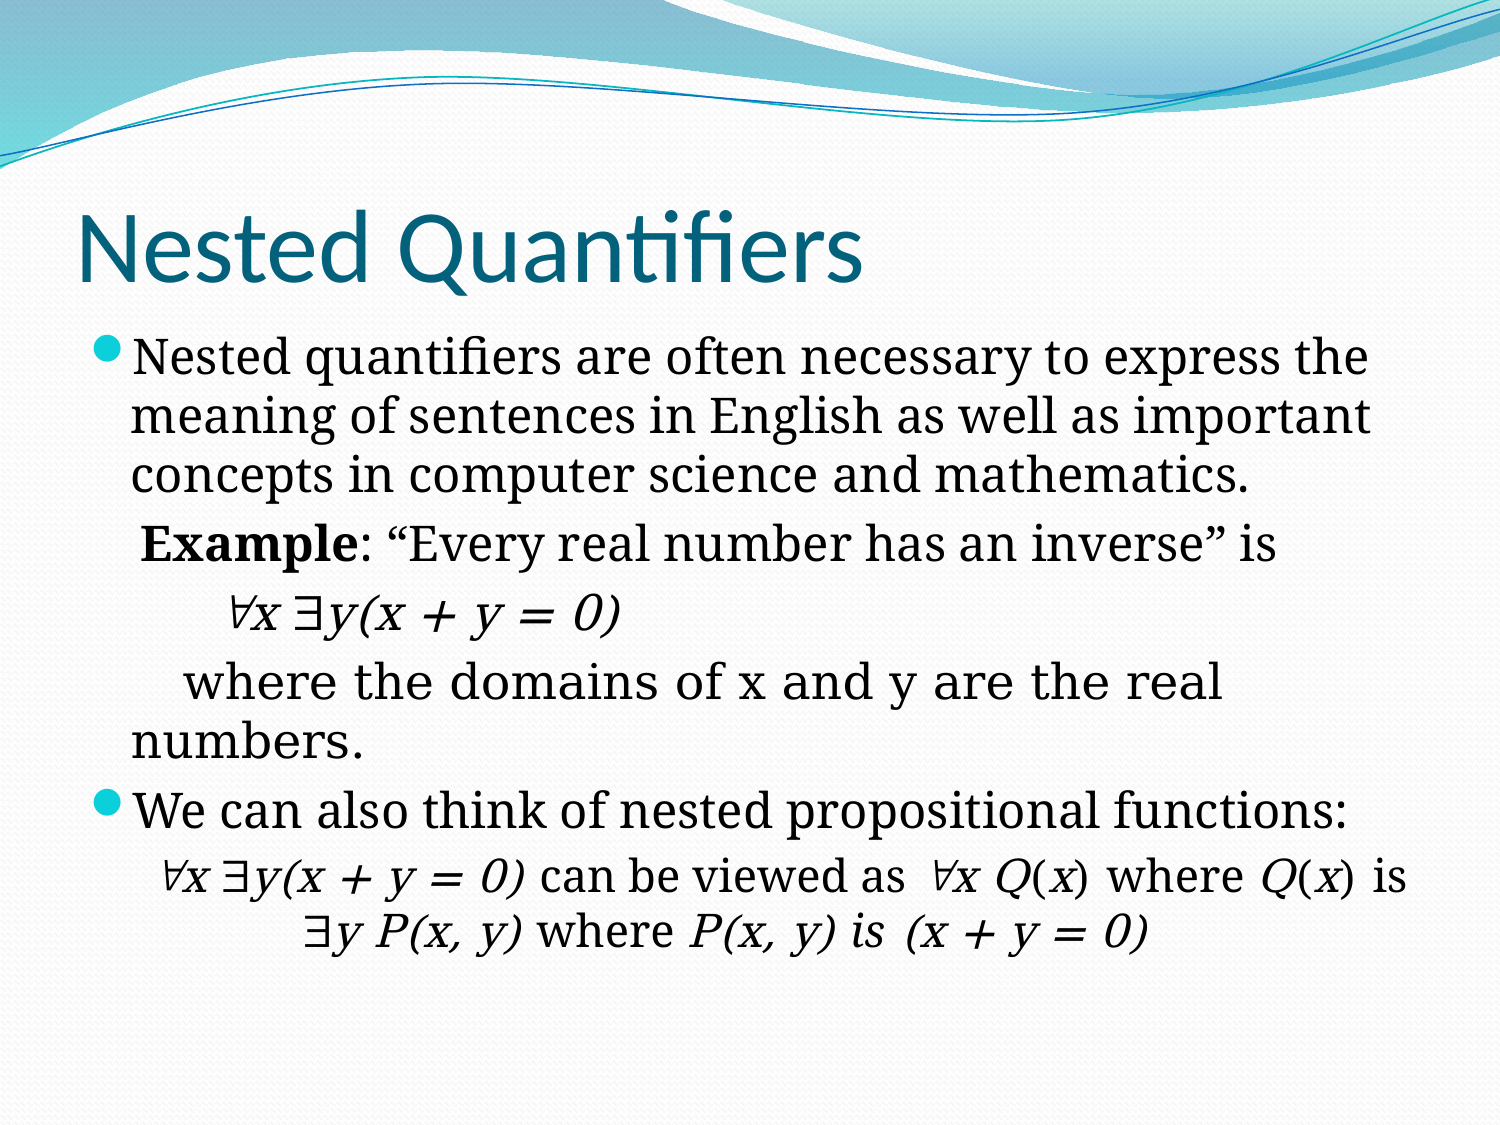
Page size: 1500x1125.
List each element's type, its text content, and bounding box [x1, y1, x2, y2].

title Nested Quantifiers [75, 115, 1425, 303]
list Nested quantifiers are often necessary to express the meaning of sentences in English as well as important concepts in computer science and mathematics. Example: “Every real number has an inverse” is x y(x + y = 0) where the domains of x and y are the real numbers. We can also think of nested propositional functions: x y(x + y = 0) can be viewed as x Q(x) where Q(x) is y P(x, y) where P(x, y) is (x + y = 0) [75, 317, 1425, 1038]
